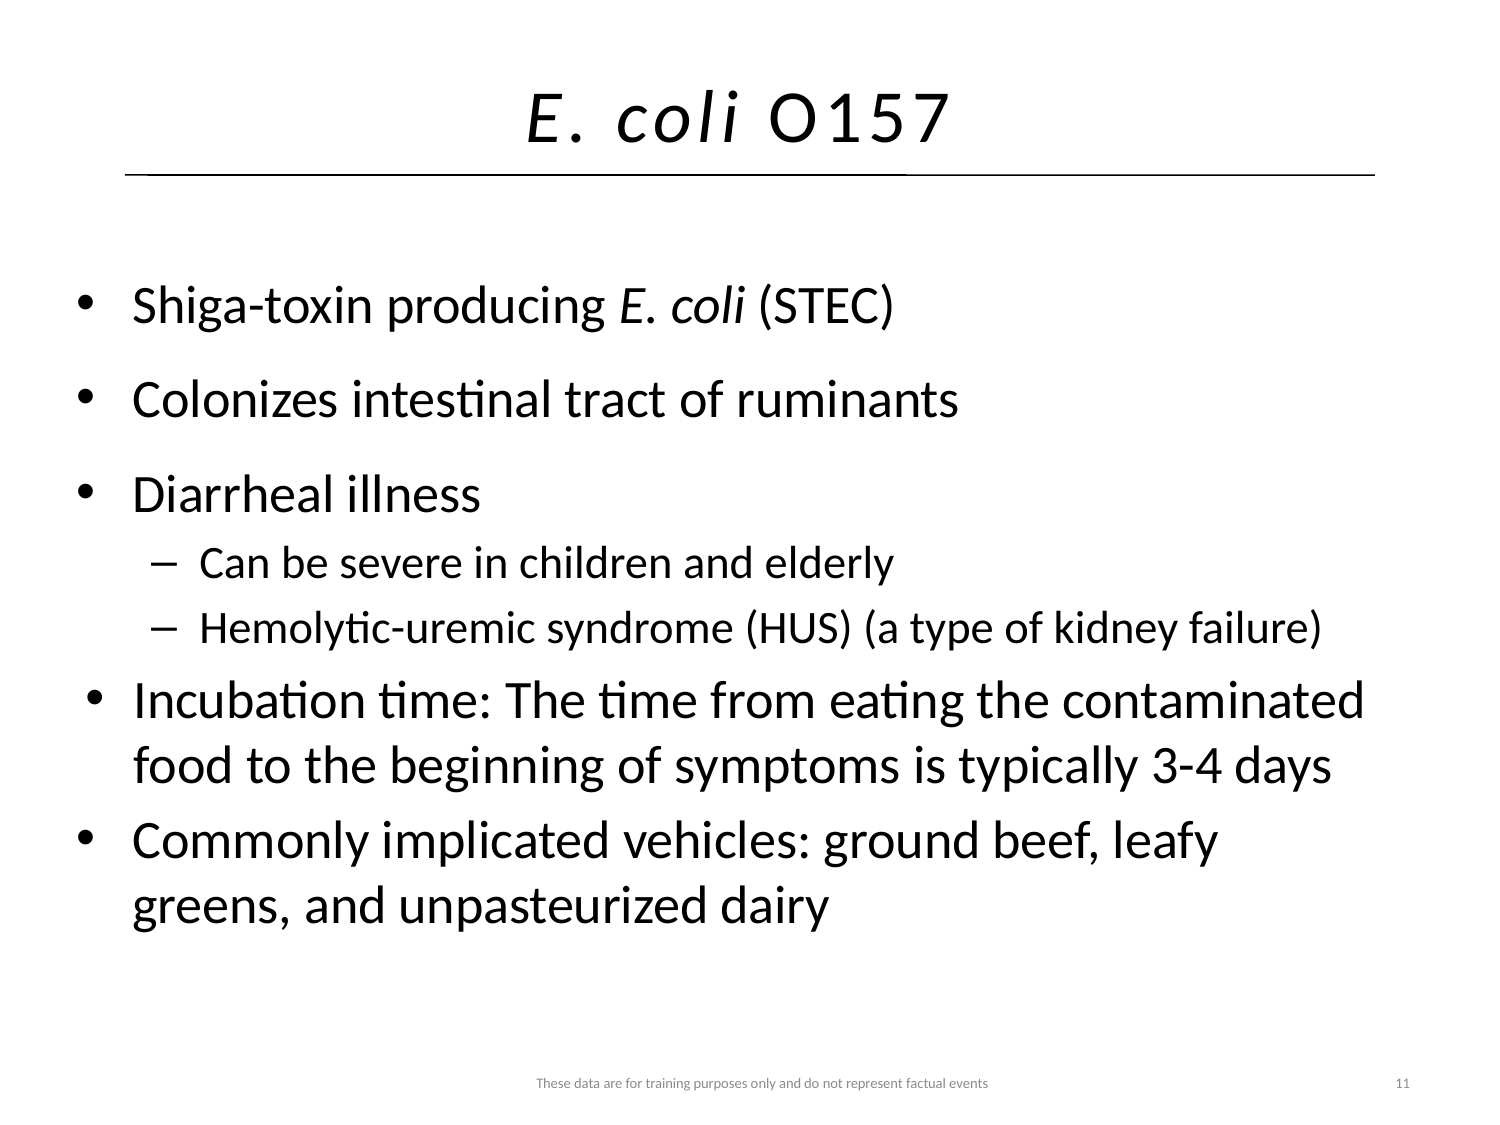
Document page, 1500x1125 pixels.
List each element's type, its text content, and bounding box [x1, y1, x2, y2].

list Shiga-toxin producing E. coli (STEC) Colonizes intestinal tract of ruminants Diarrheal illness Can be severe in children and elderly Hemolytic-uremic syndrome (HUS) (a type of kidney failure) Incubation time: The time from eating the contaminated food to the beginning of symptoms is typically 3-4 days Commonly implicated vehicles: ground beef, leafy greens, and unpasteurized dairy [62, 262, 1388, 1013]
footer These data are for training purposes only and do not represent factual events [487, 1062, 1038, 1103]
slide_number 11 [1074, 1062, 1425, 1103]
title E. coli O157 [0, 50, 1500, 175]
